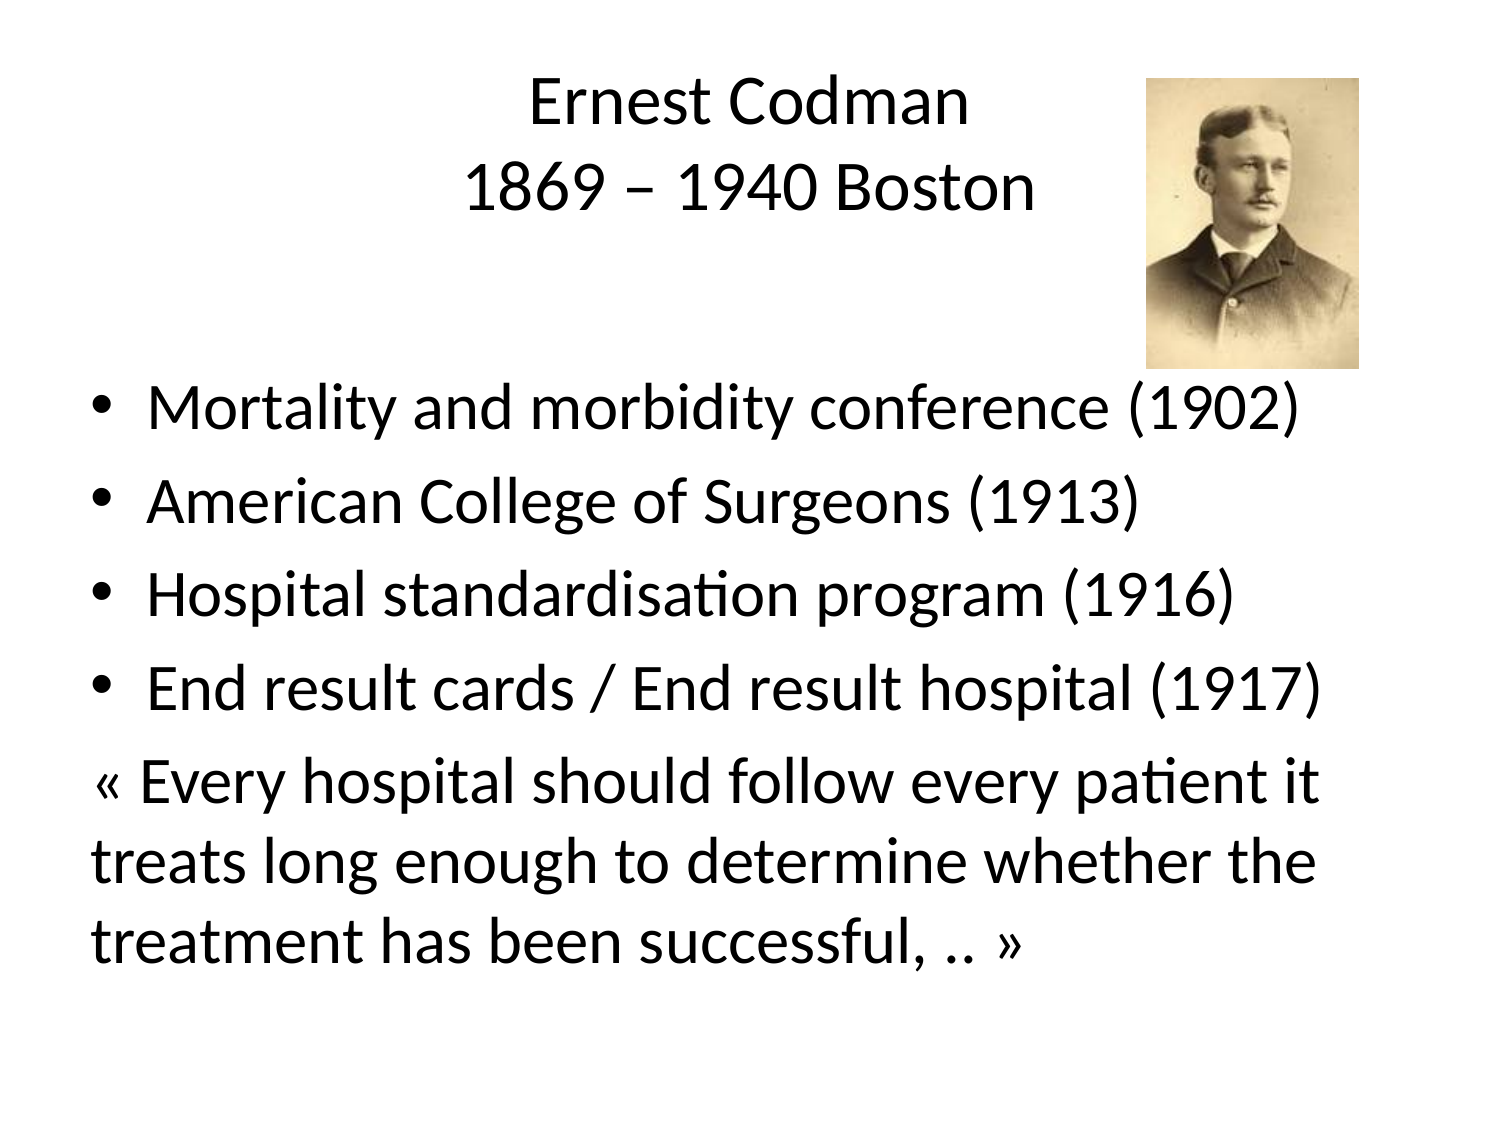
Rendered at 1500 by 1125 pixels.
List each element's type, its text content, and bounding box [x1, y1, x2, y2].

title Ernest Codman 1869 – 1940 Boston [75, 45, 1425, 233]
picture [1146, 77, 1360, 370]
list Mortality and morbidity conference (1902) American College of Surgeons (1913) Hospital standardisation program (1916) End result cards / End result hospital (1917) « Every hospital should follow every patient it treats long enough to determine whether the treatment has been successful, .. » [75, 262, 1425, 1005]
